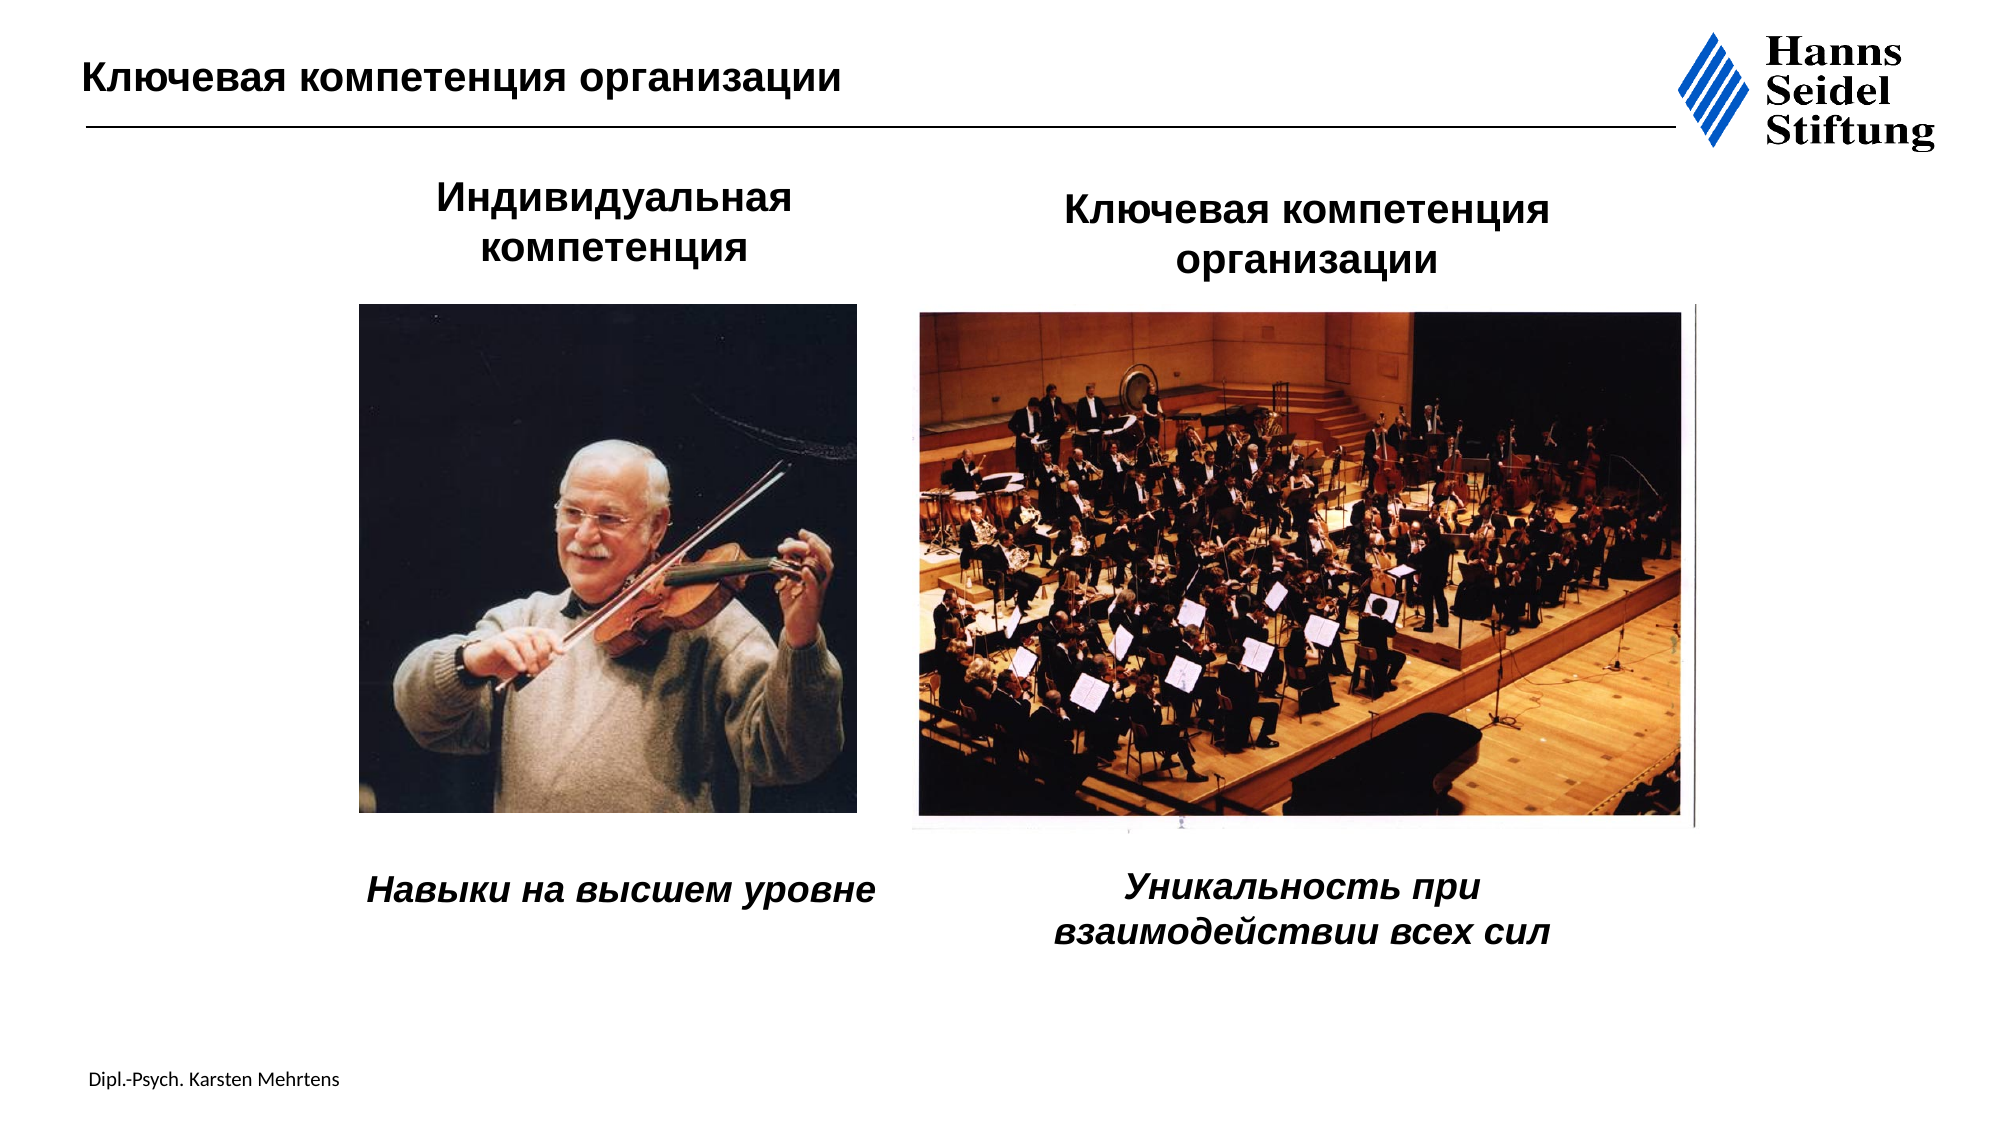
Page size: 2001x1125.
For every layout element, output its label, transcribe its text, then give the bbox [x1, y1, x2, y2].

picture [912, 304, 1700, 834]
text_box Уникальность при взаимодействии всех сил [993, 854, 1612, 960]
text_box Навыки на высшем уровне [351, 857, 892, 917]
text_box Ключевая компетенция организации [1026, 174, 1588, 290]
text_box Индивидуальная компетенция [346, 162, 883, 278]
picture [359, 304, 857, 813]
text_box Ключевая компетенция организации [66, 42, 858, 108]
picture [1676, 32, 1939, 154]
